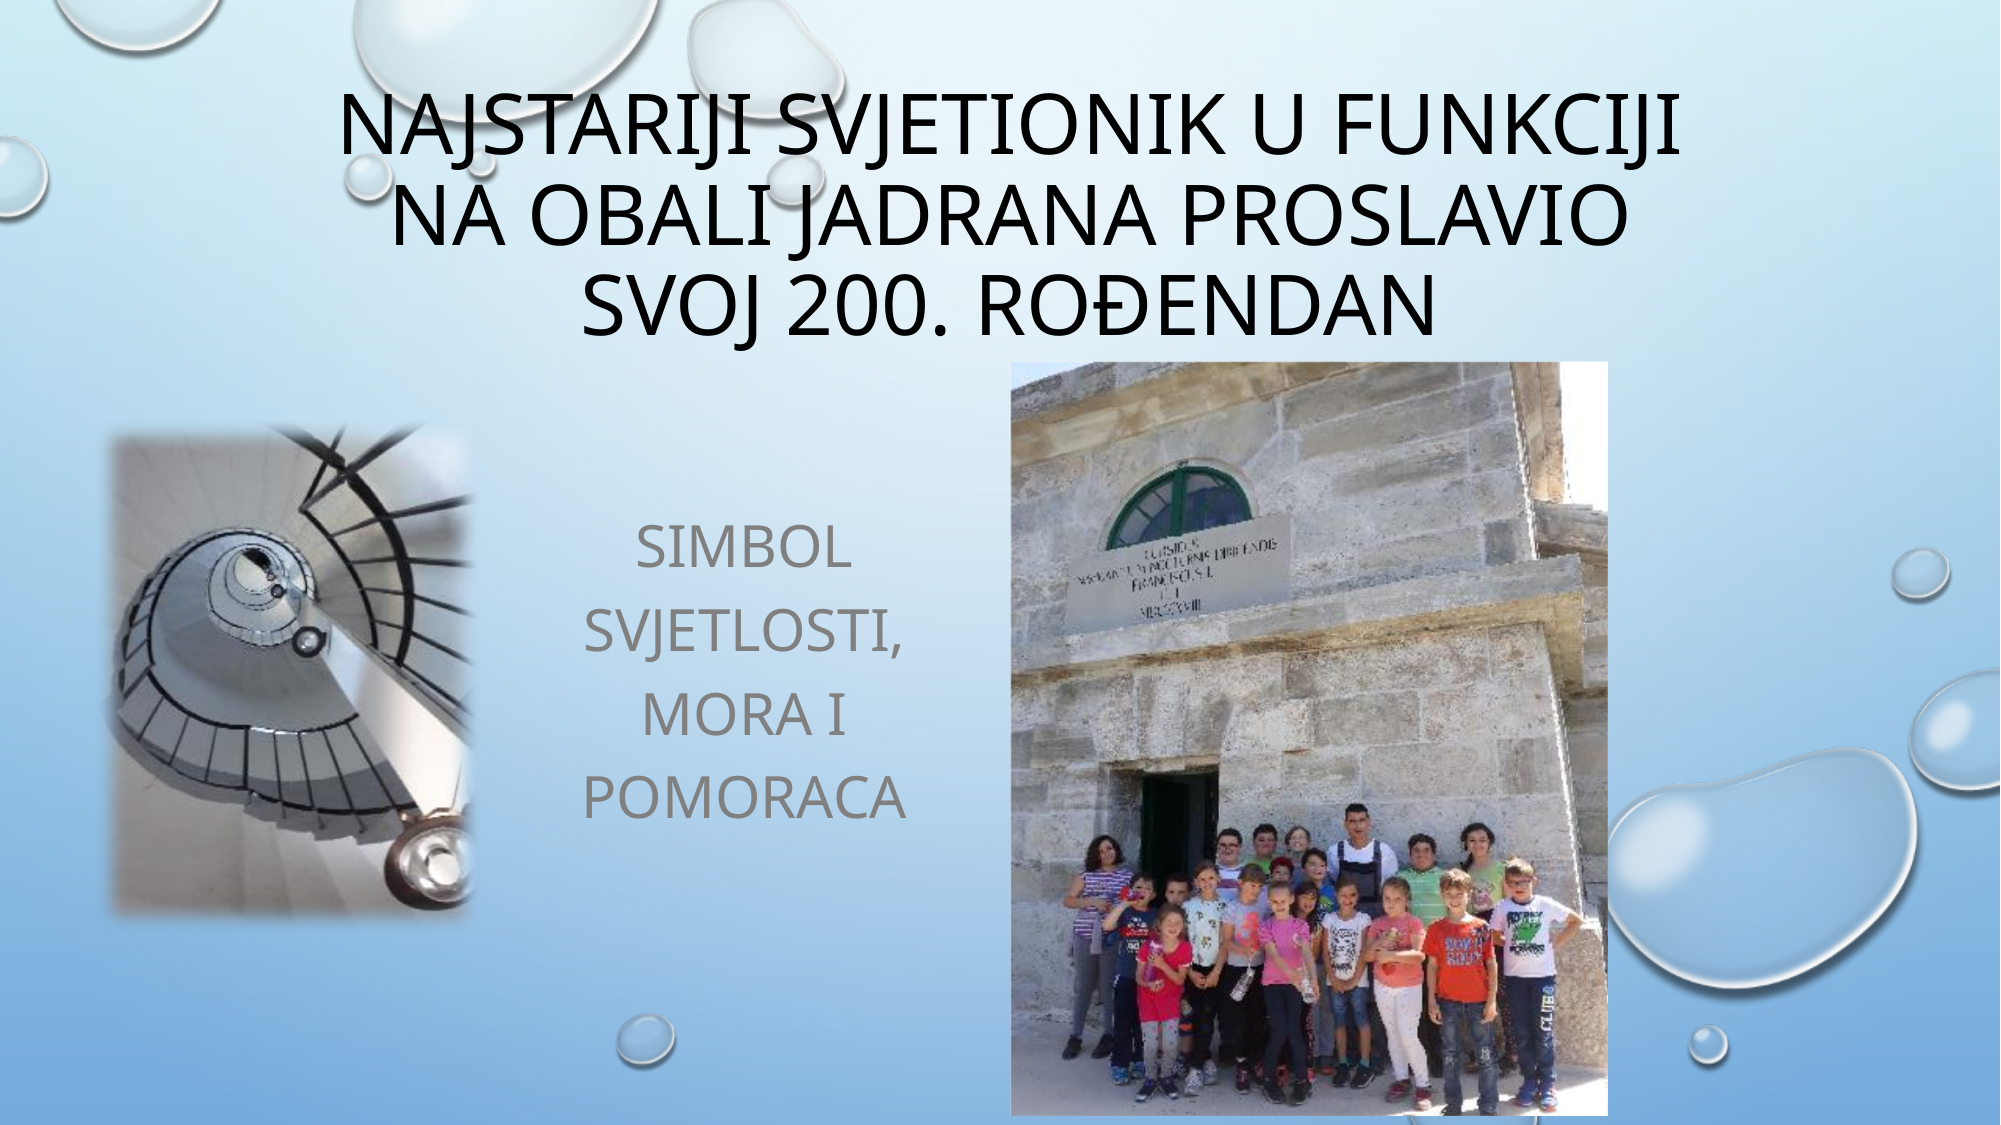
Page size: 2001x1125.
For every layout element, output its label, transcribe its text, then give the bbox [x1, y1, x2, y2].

picture [0, 0, 2000, 1125]
title Najstariji svjetionik u funkciji na obali Jadrana proslavio svoj 200. rođendan [308, 11, 1713, 362]
subtitle Simbol svjetlosti, mora i pomoraca [549, 487, 925, 802]
